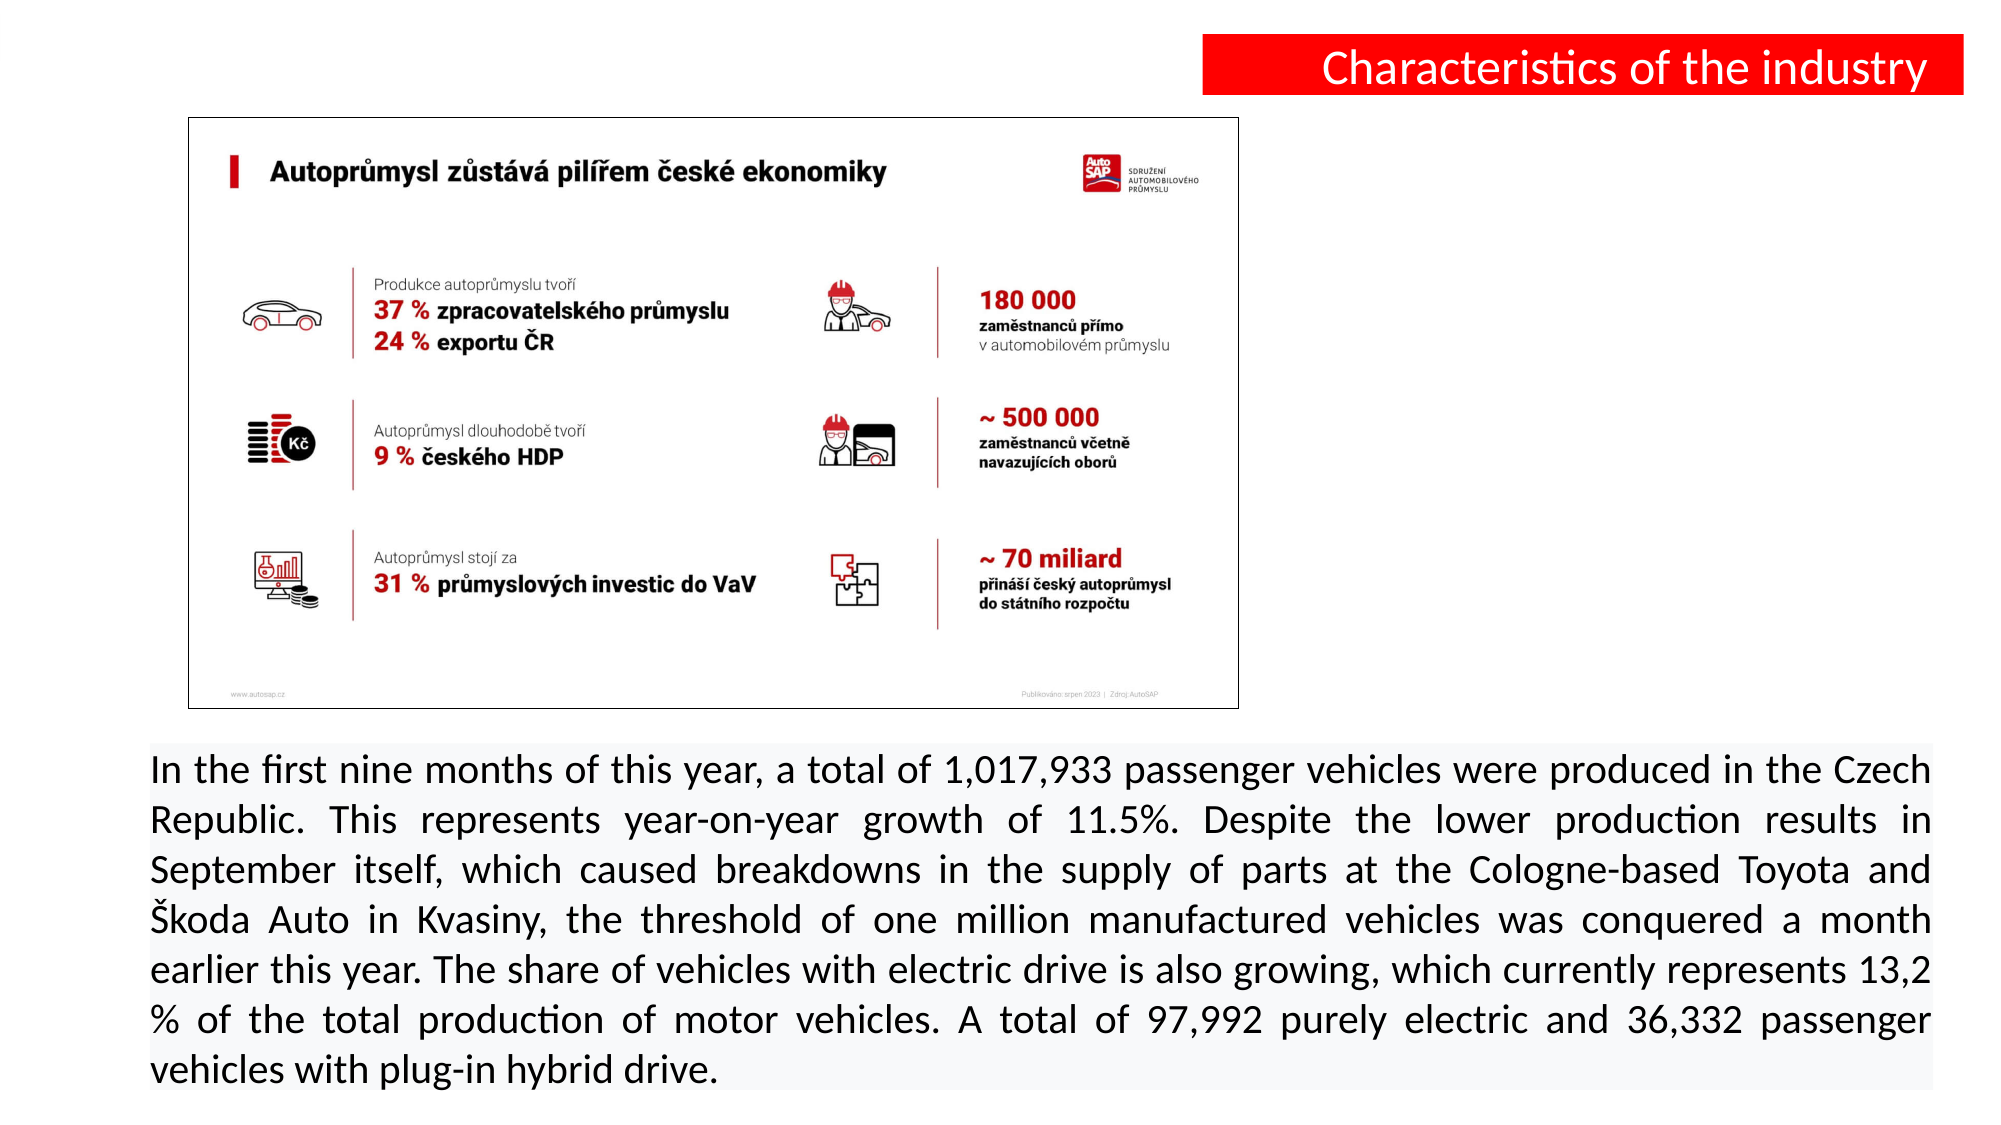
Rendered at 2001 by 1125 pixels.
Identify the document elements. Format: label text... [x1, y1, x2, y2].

text_box In the first nine months of this year, a total of 1,017,933 passenger vehicles were produced in the Czech Republic. This represents year-on-year growth of 11.5%. Despite the lower production results in September itself, which caused breakdowns in the supply of parts at the Cologne-based Toyota and Škoda Auto in Kvasiny, the threshold of one million manufactured vehicles was conquered a month earlier this year. The share of vehicles with electric drive is also growing, which currently represents 13,2 % of the total production of motor vehicles. A total of 97,992 purely electric and 36,332 passenger vehicles with plug-in hybrid drive. [149, 743, 1934, 1090]
picture [188, 117, 1239, 708]
text_box Characteristics of the industry [1202, 34, 1964, 95]
